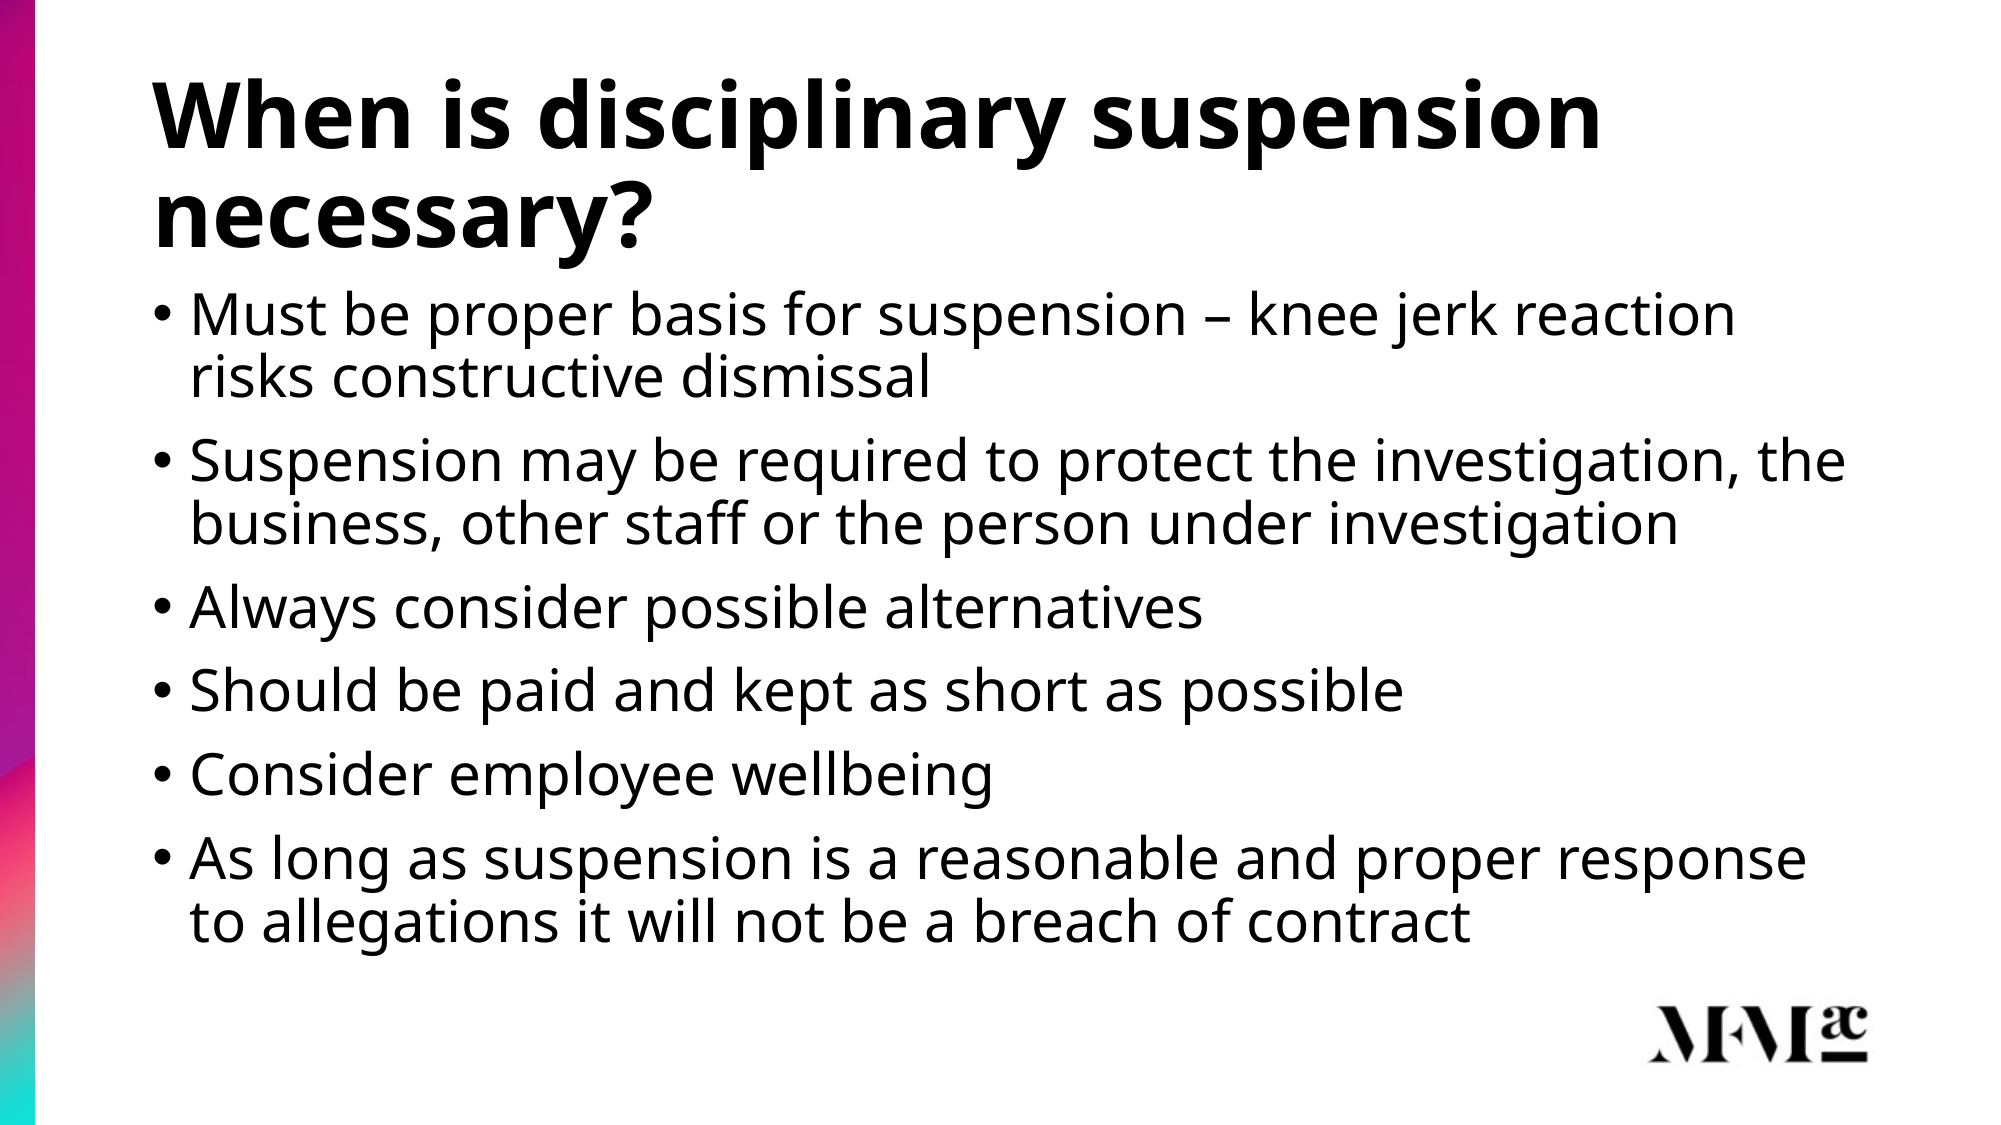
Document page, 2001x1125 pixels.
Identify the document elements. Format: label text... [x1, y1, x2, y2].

picture [0, 0, 35, 1125]
list Must be proper basis for suspension – knee jerk reaction risks constructive dismissal Suspension may be required to protect the investigation, the business, other staff or the person under investigation Always consider possible alternatives Should be paid and kept as short as possible Consider employee wellbeing As long as suspension is a reasonable and proper response to allegations it will not be a breach of contract [137, 277, 1863, 987]
picture [1640, 997, 1875, 1071]
title When is disciplinary suspension necessary? [137, 59, 1863, 277]
